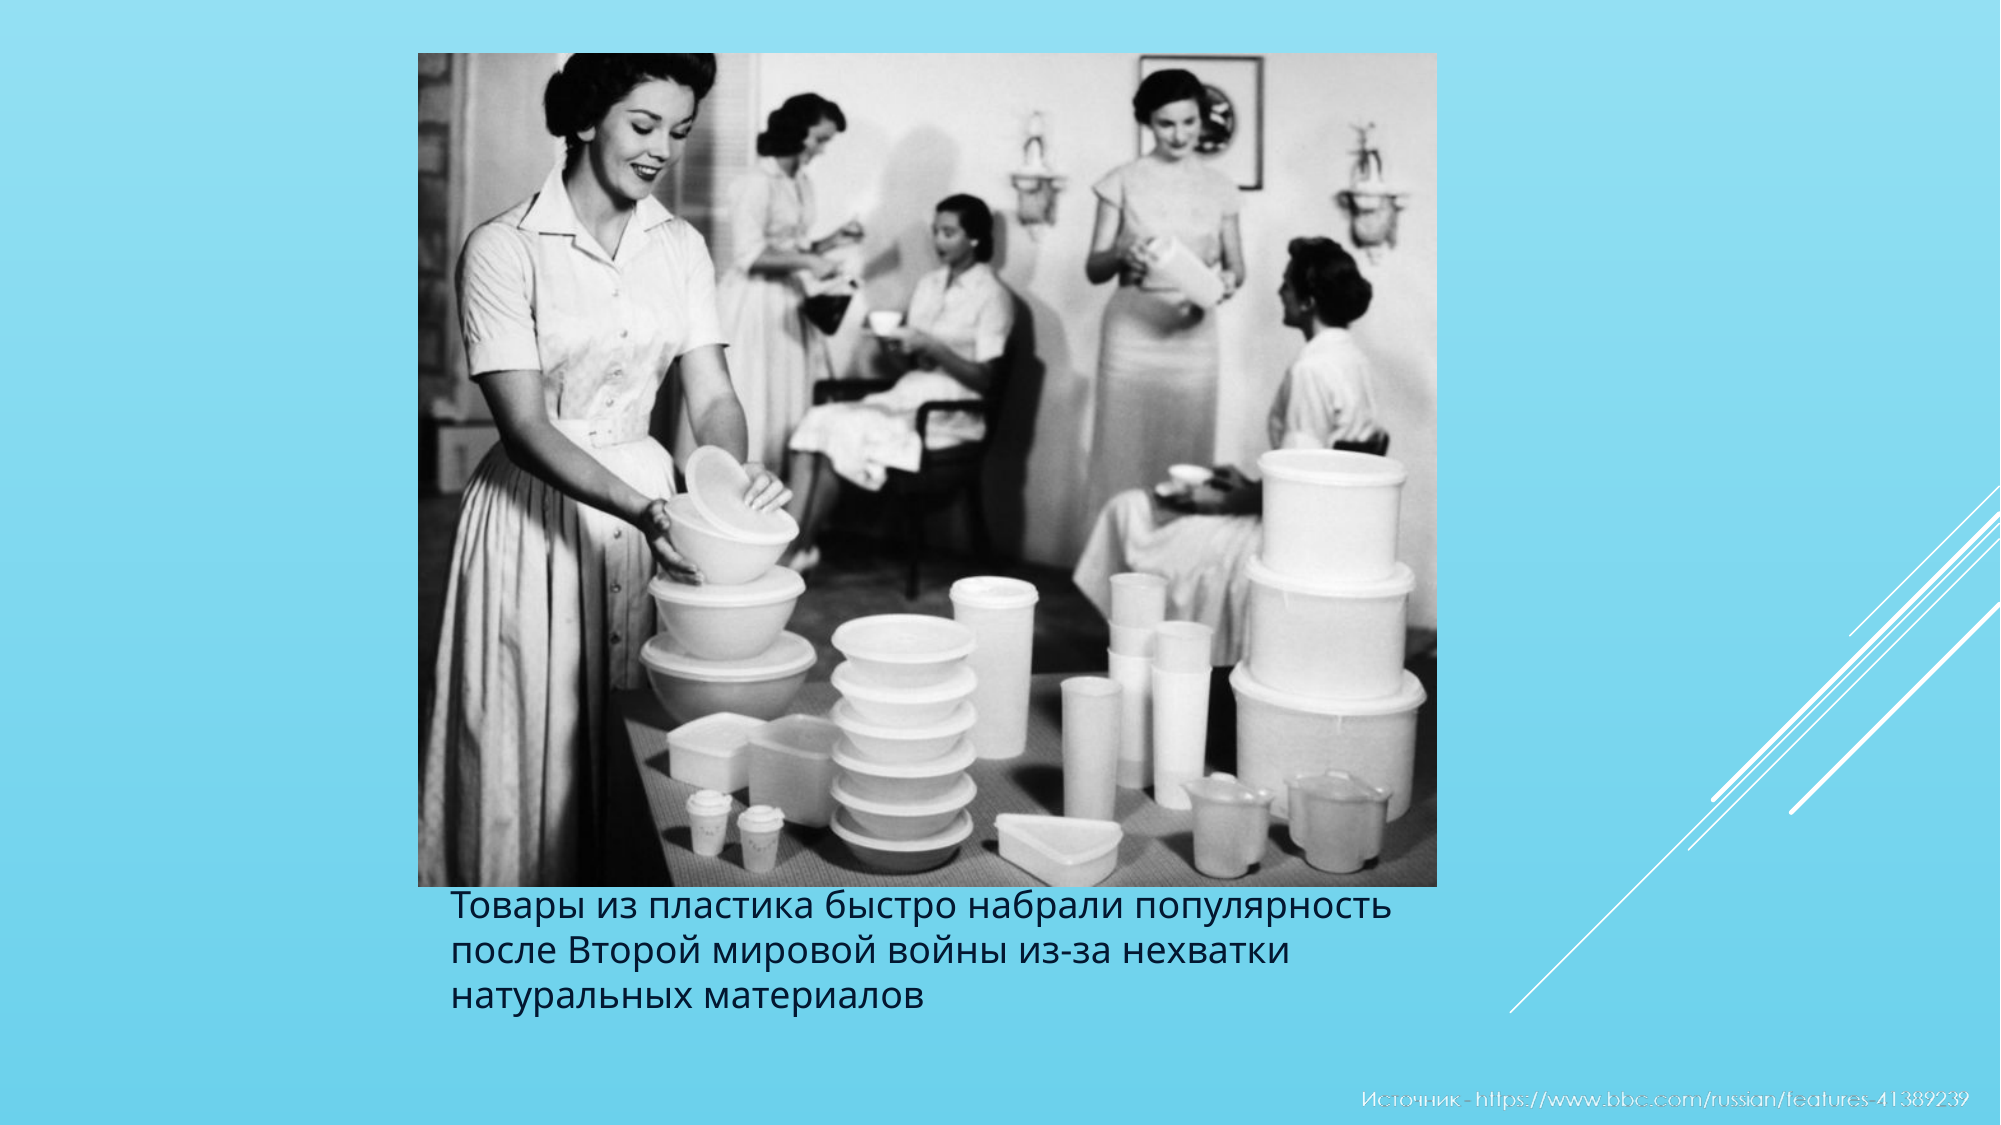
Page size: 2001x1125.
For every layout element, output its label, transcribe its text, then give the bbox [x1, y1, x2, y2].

picture [417, 53, 1437, 887]
picture [1346, 1078, 2000, 1125]
text_box Товары из пластика быстро набрали популярность после Второй мировой войны из-за нехватки натуральных материалов [435, 873, 1465, 1024]
